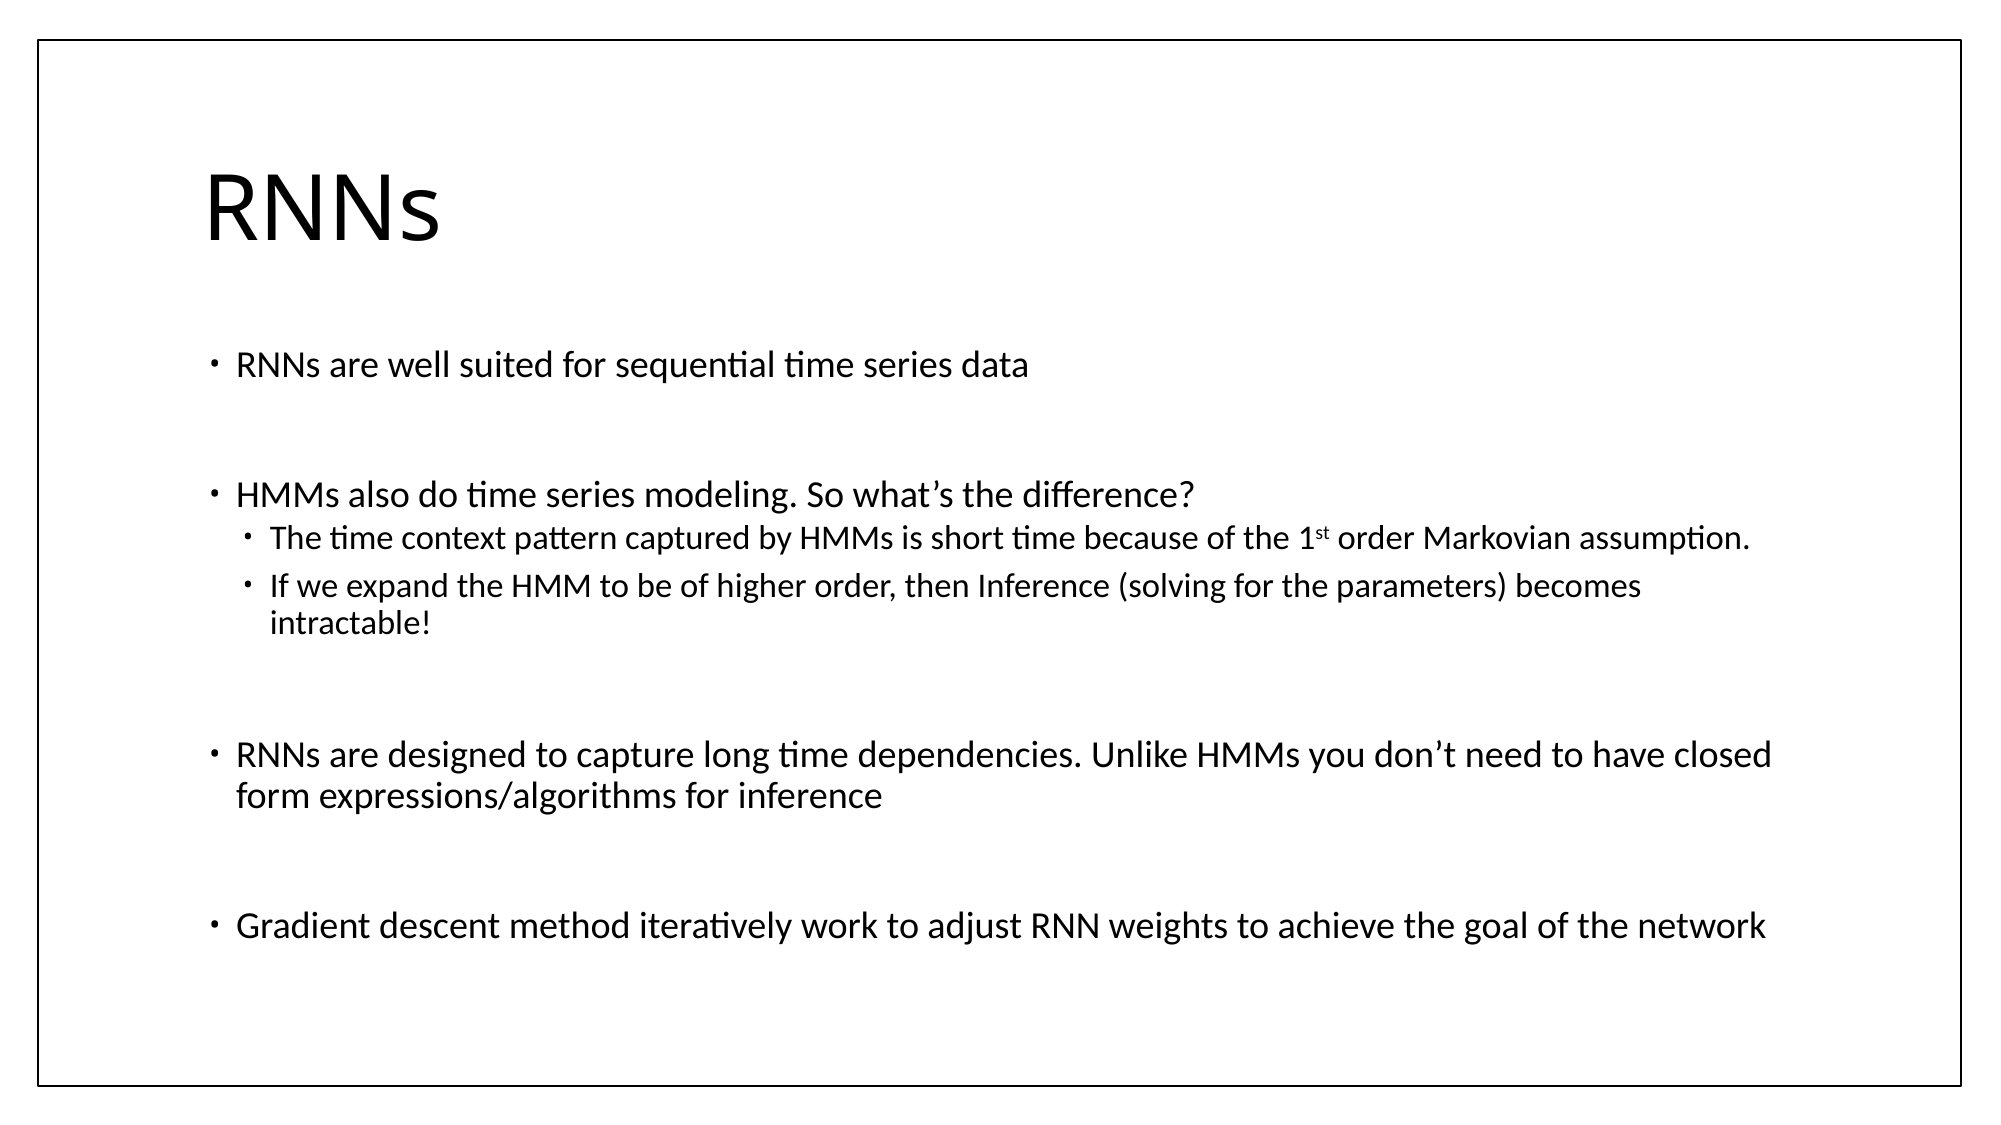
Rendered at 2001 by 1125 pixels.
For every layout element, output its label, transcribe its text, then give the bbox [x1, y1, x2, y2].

title RNNs [187, 99, 1808, 323]
list RNNs are well suited for sequential time series data HMMs also do time series modeling. So what’s the difference? The time context pattern captured by HMMs is short time because of the 1st order Markovian assumption. If we expand the HMM to be of higher order, then Inference (solving for the parameters) becomes intractable! RNNs are designed to capture long time dependencies. Unlike HMMs you don’t need to have closed form expressions/algorithms for inference Gradient descent method iteratively work to adjust RNN weights to achieve the goal of the network [187, 337, 1808, 1000]
